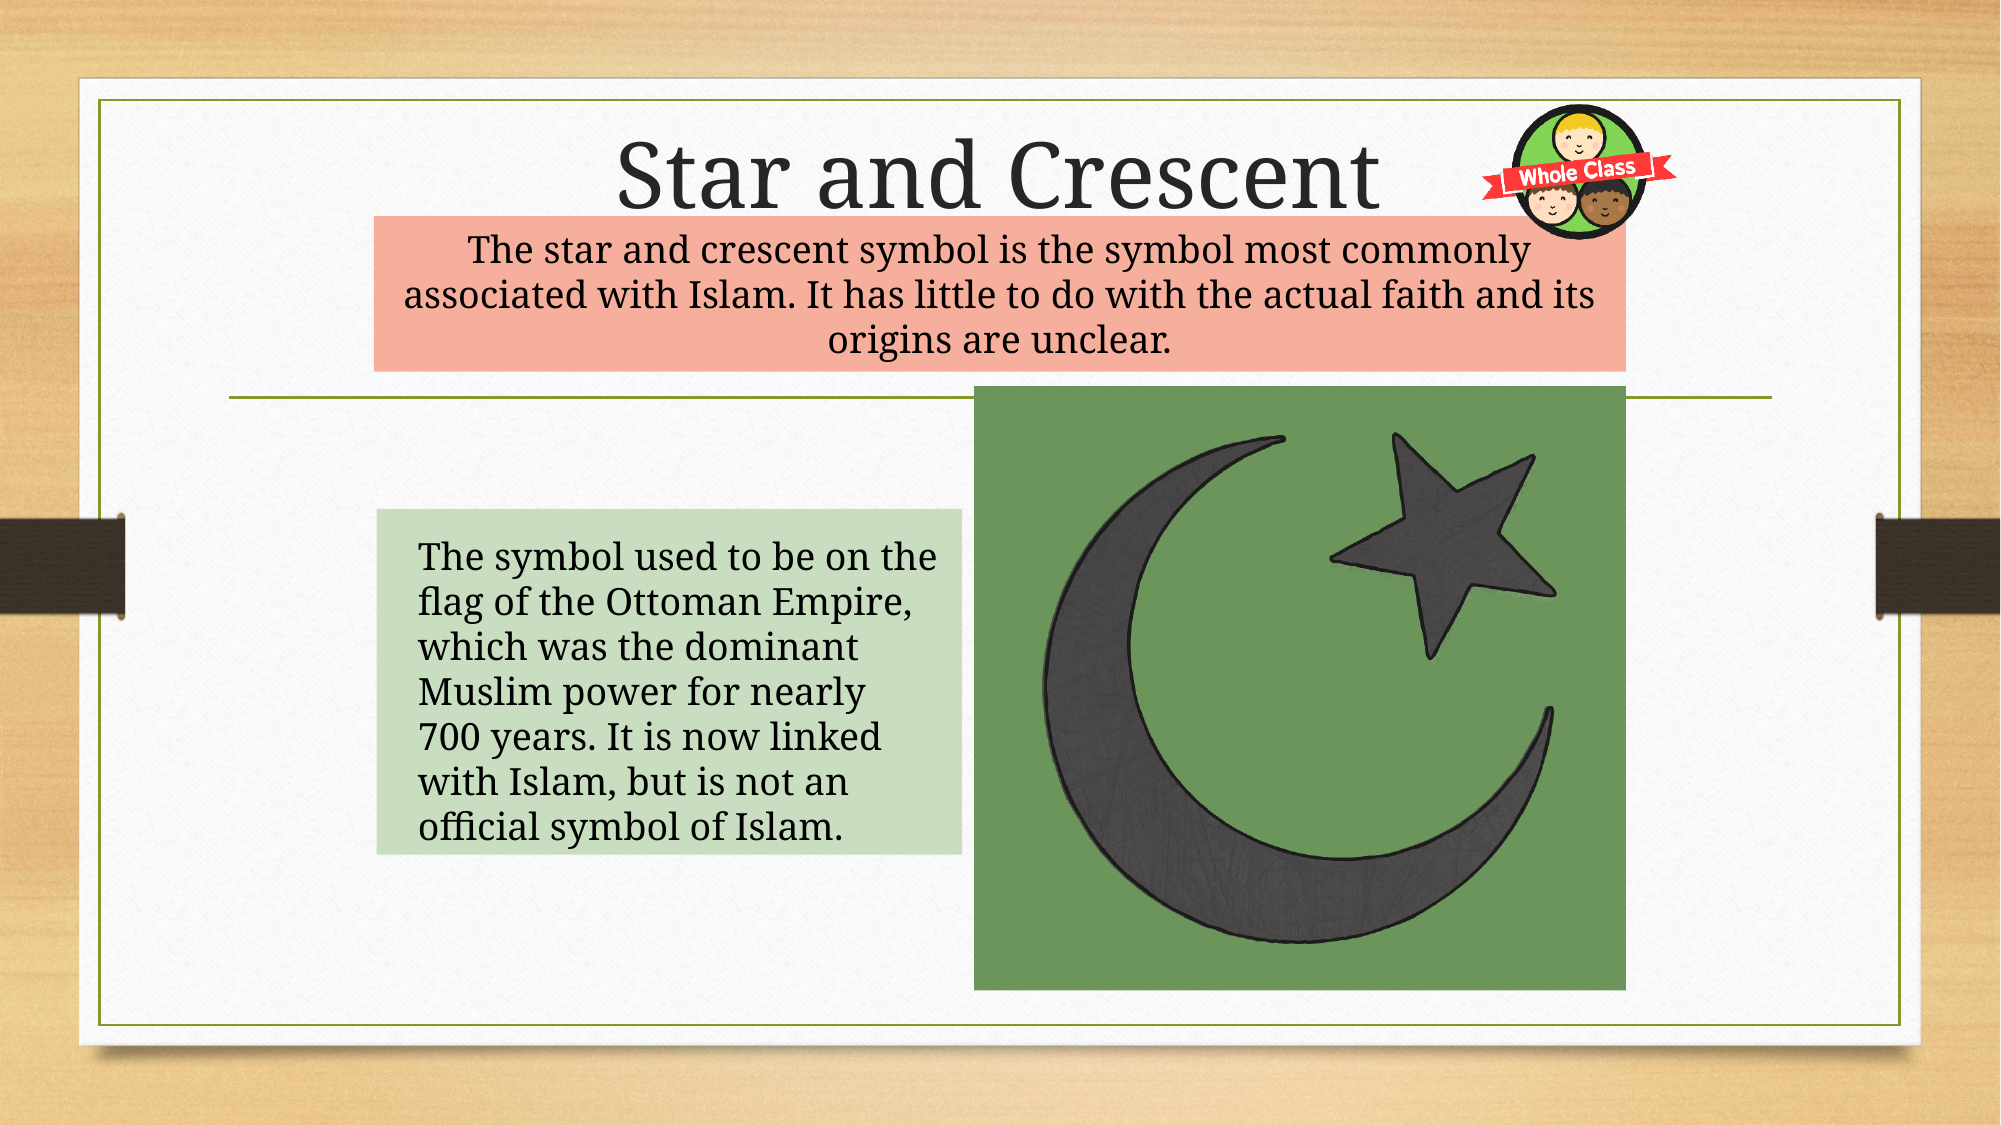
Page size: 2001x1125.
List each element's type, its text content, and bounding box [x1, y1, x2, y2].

text_box The symbol used to be on the flag of the Ottoman Empire, which was the dominant Muslim power for nearly 700 years. It is now linked with Islam, but is not an official symbol of Islam. [375, 508, 963, 856]
text_box [973, 385, 1627, 992]
picture [0, 0, 2001, 1125]
text_box The star and crescent symbol is the symbol most commonly associated with Islam. It has little to do with the actual faith and its origins are unclear. [373, 254, 1627, 373]
title Star and Crescent [324, 89, 1674, 254]
